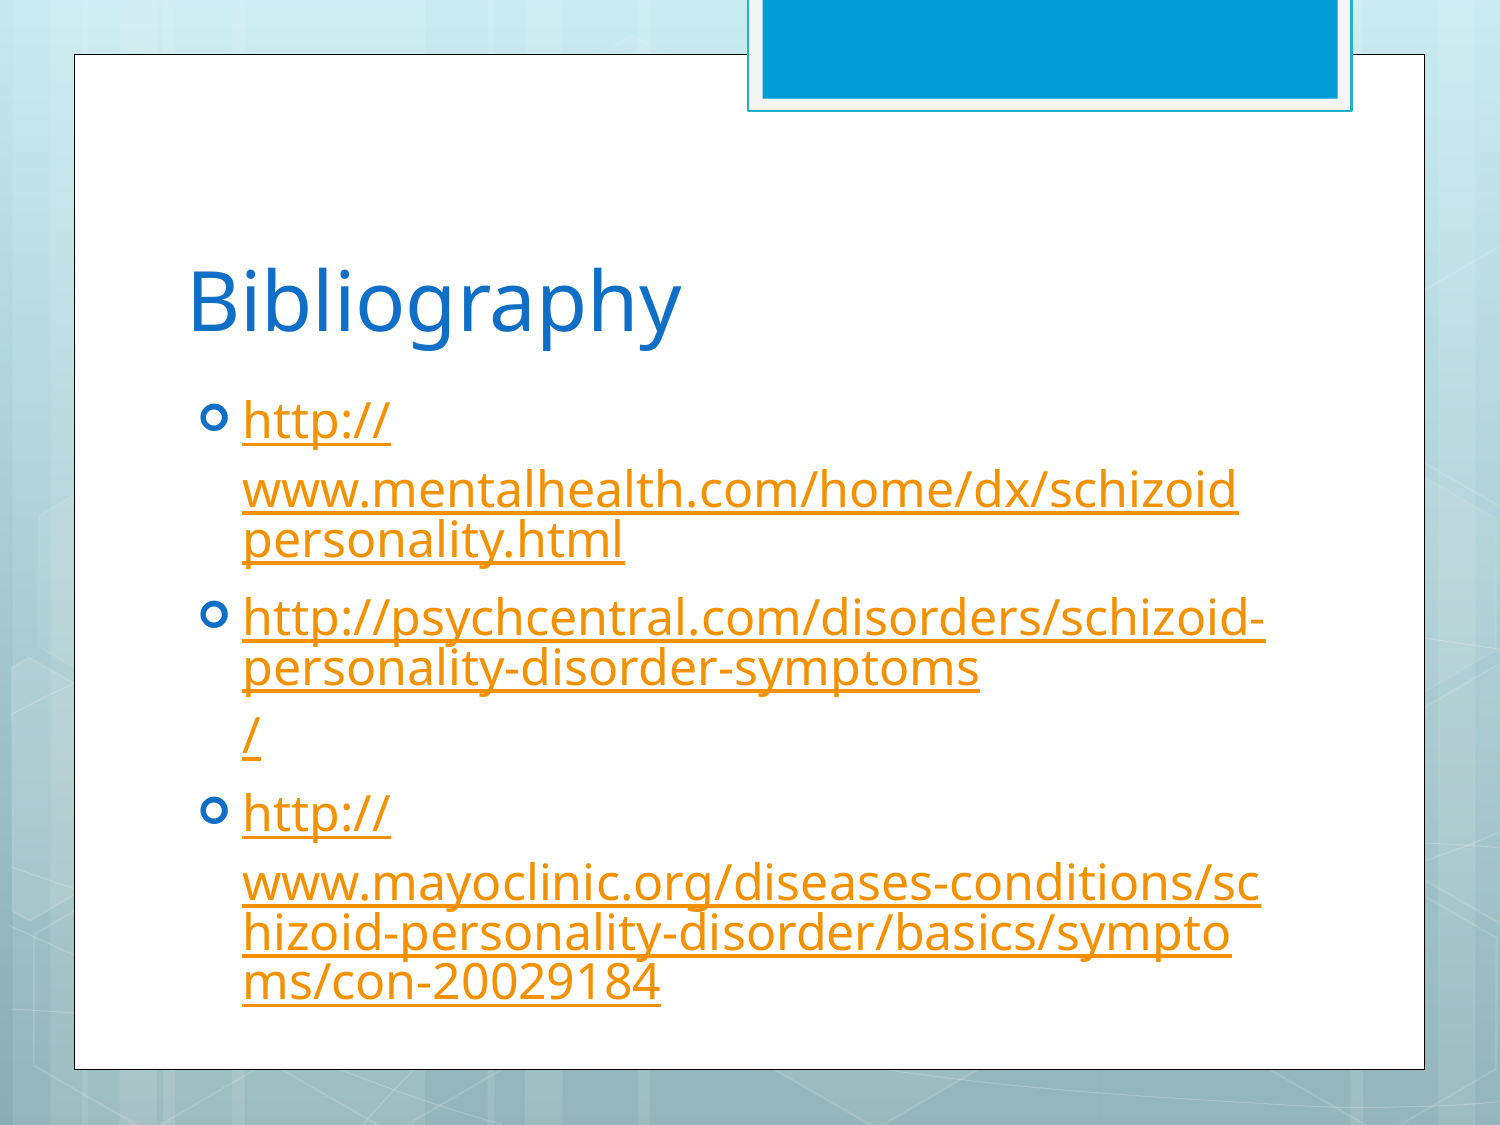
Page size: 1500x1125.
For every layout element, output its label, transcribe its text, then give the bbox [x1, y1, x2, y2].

title Bibliography [171, 168, 1324, 357]
list http://www.mentalhealth.com/home/dx/schizoidpersonality.html http://psychcentral.com/disorders/schizoid-personality-disorder-symptoms/ http://www.mayoclinic.org/diseases-conditions/schizoid-personality-disorder/basics/symptoms/con-20029184 [171, 381, 1283, 957]
